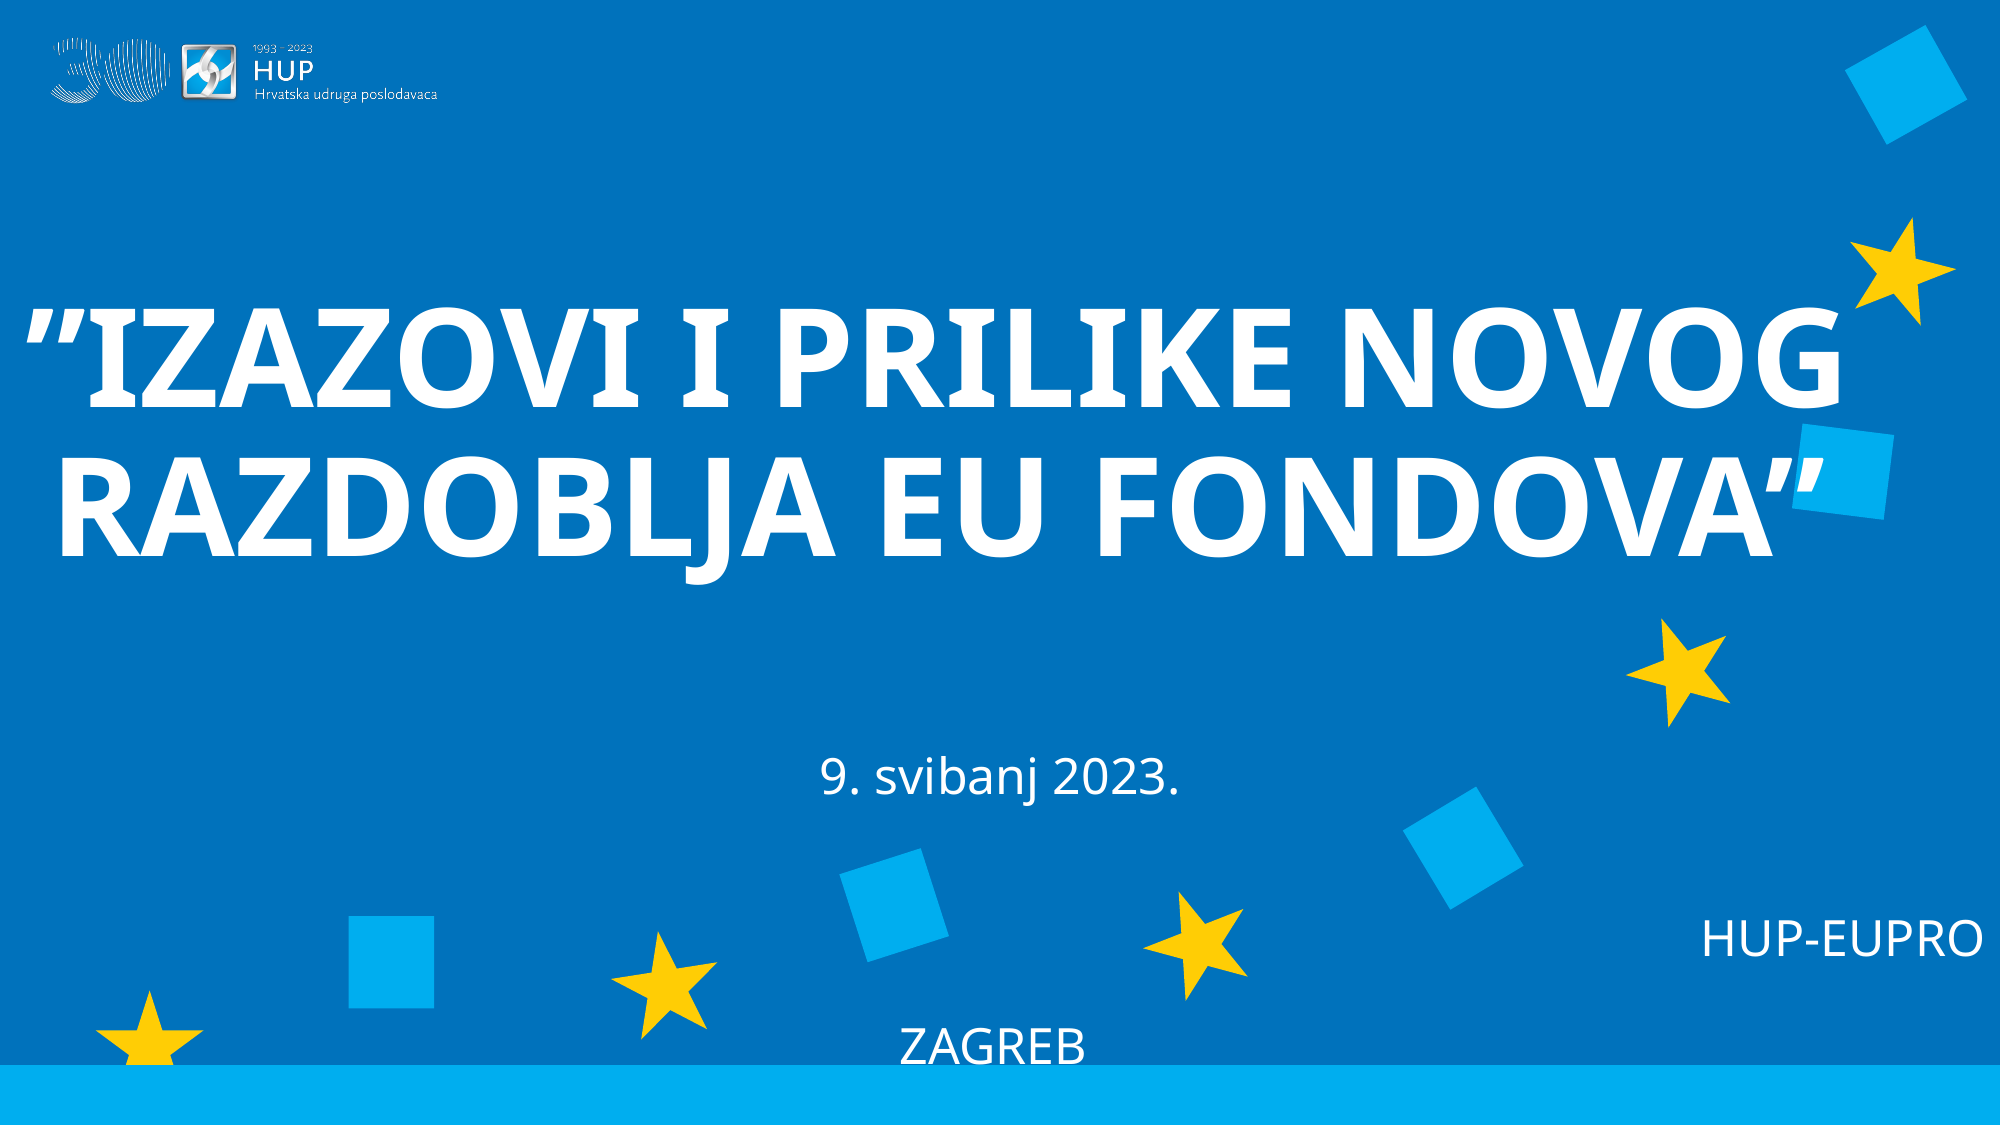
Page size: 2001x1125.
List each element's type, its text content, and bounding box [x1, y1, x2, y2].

text_box ”IZAZOVI I PRILIKE NOVOG RAZDOBLJA EU FONDOVA” [0, 264, 1930, 657]
text_box 9. svibanj 2023. HUP-EUPRO ZAGREB [0, 907, 2000, 1054]
picture [0, 10, 437, 135]
